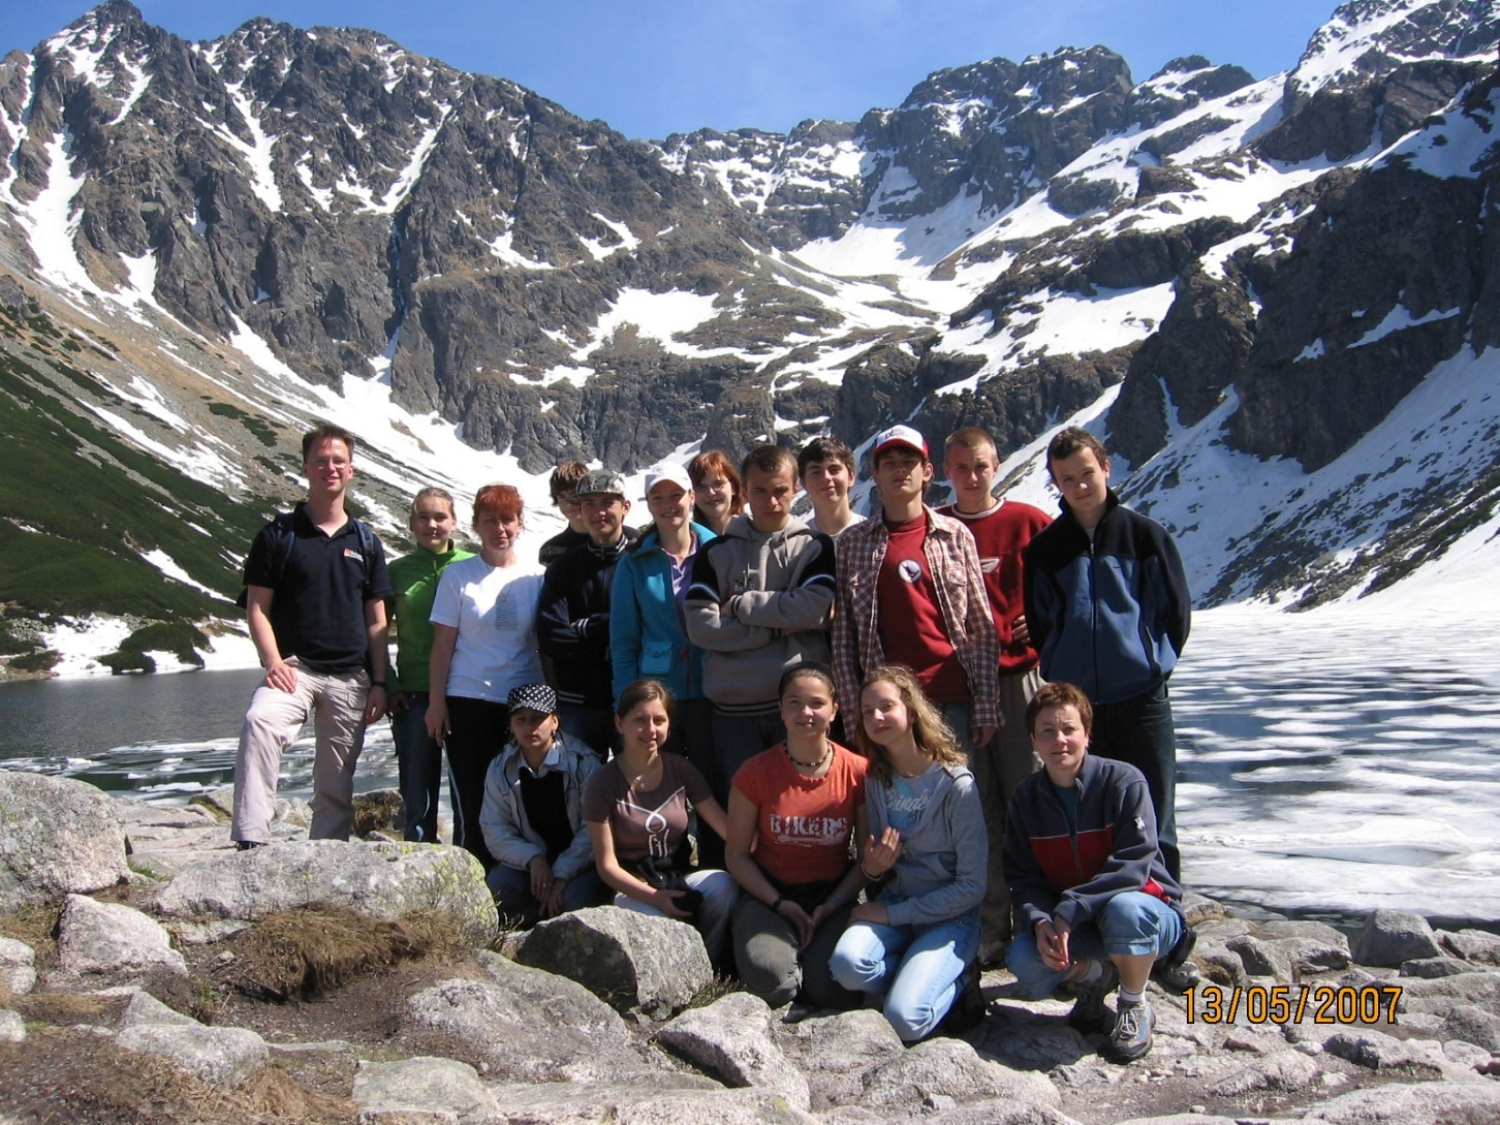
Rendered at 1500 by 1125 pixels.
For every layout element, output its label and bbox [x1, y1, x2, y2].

list [0, 0, 1500, 1125]
